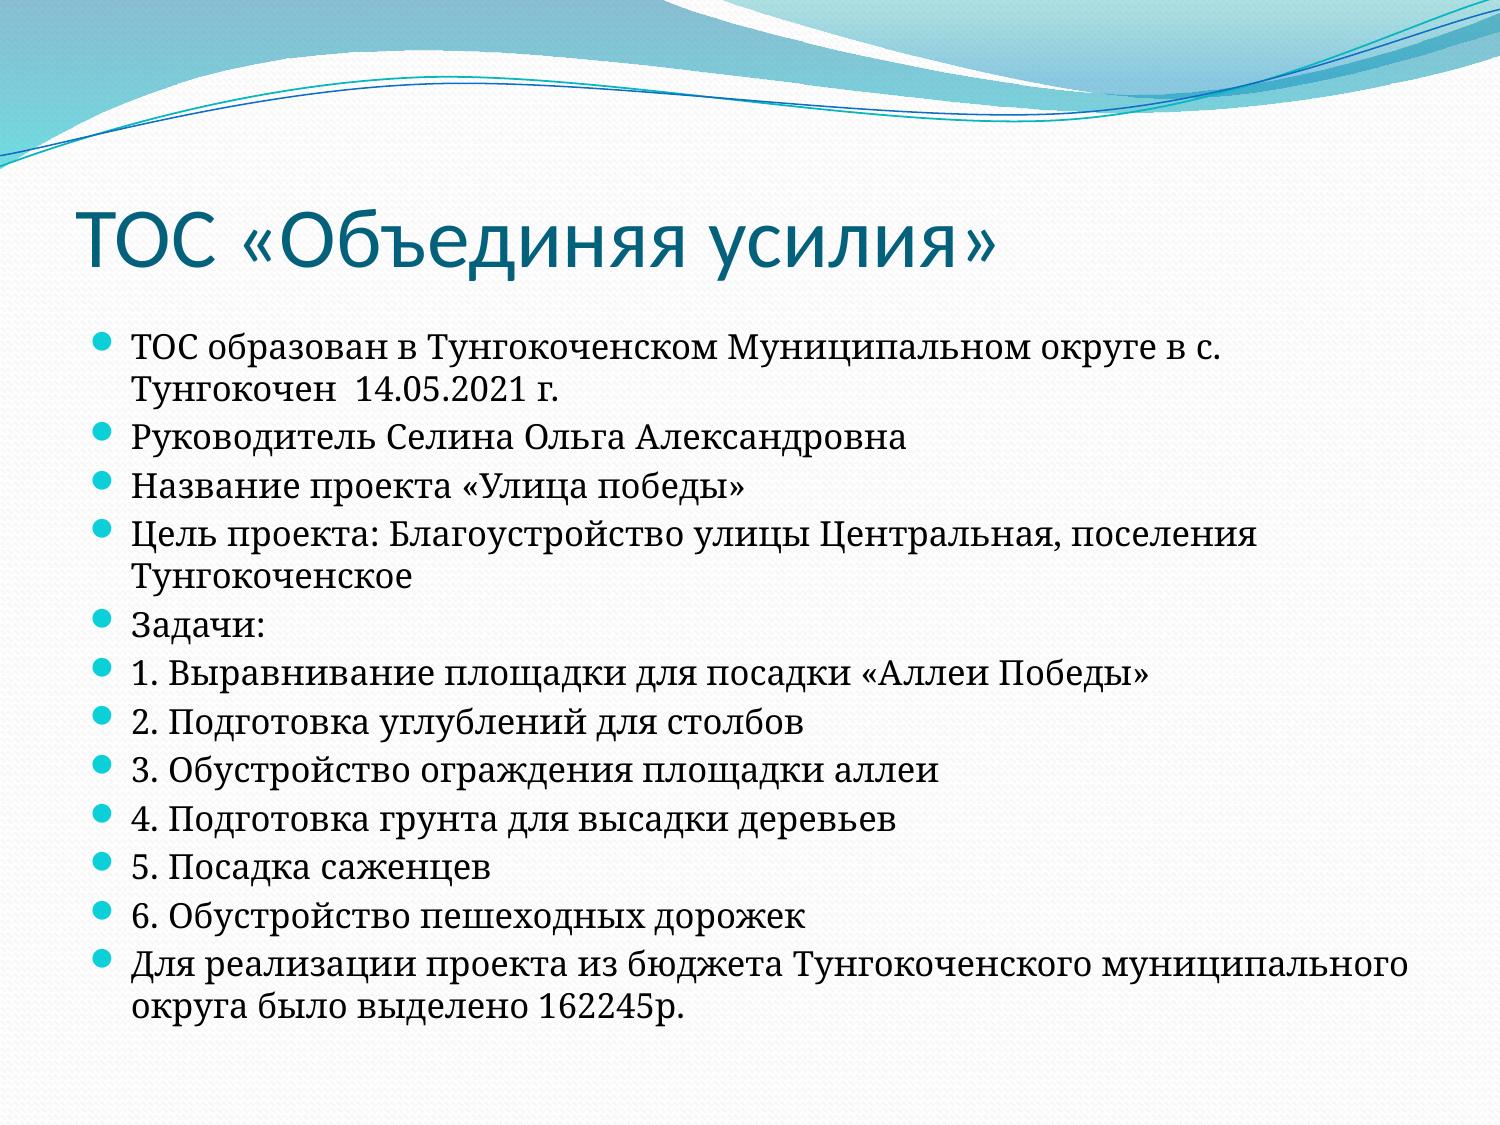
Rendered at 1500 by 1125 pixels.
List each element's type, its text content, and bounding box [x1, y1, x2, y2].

title ТОС «Объединяя усилия» [75, 174, 1425, 317]
list ТОС образован в Тунгокоченском Муниципальном округе в с. Тунгокочен 14.05.2021 г. Руководитель Селина Ольга Александровна Название проекта «Улица победы» Цель проекта: Благоустройство улицы Центральная, поселения Тунгокоченское Задачи: 1. Выравнивание площадки для посадки «Аллеи Победы» 2. Подготовка углублений для столбов 3. Обустройство ограждения площадки аллеи 4. Подготовка грунта для высадки деревьев 5. Посадка саженцев 6. Обустройство пешеходных дорожек Для реализации проекта из бюджета Тунгокоченского муниципального округа было выделено 162245р. [75, 317, 1425, 1038]
